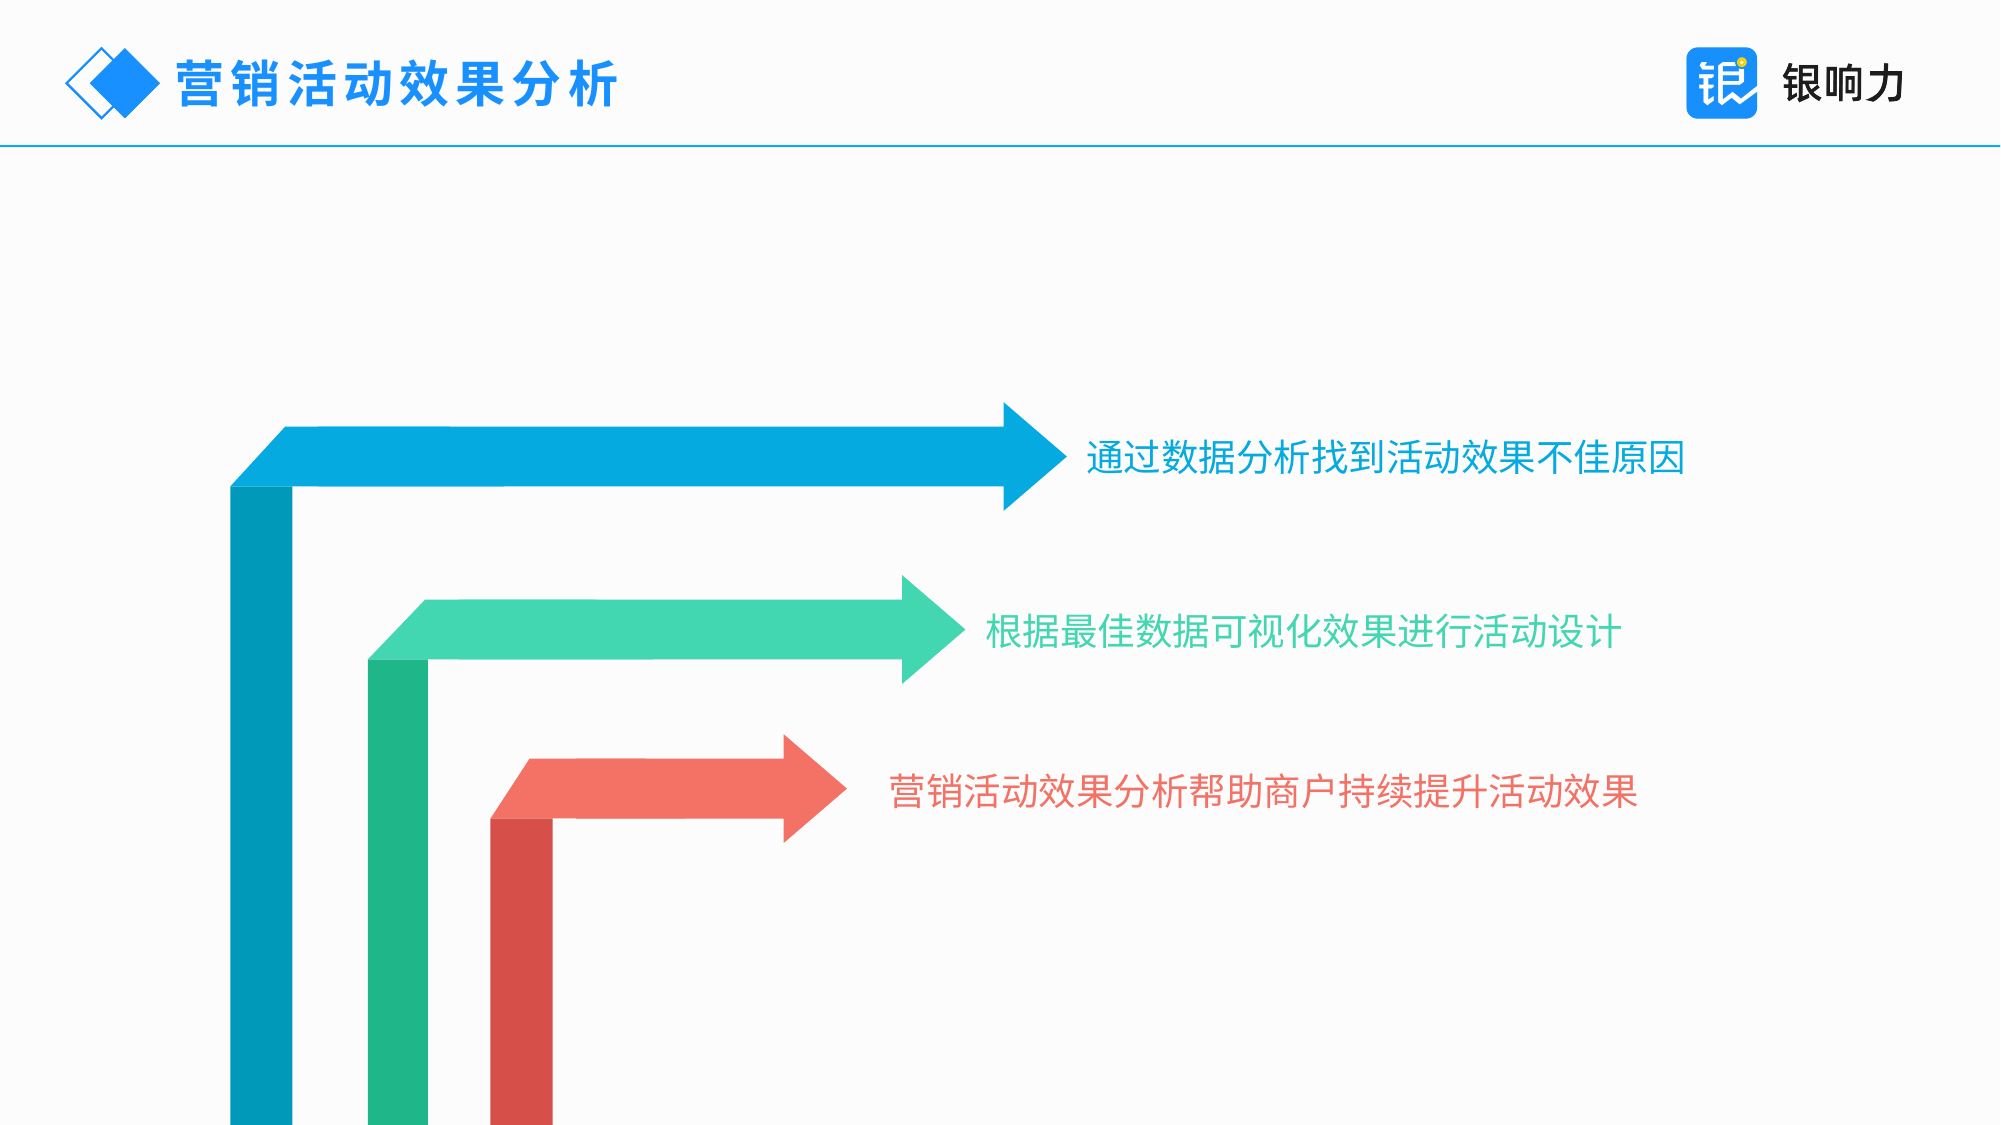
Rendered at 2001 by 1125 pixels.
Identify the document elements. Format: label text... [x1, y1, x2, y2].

text_box [367, 684, 429, 1125]
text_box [230, 402, 1067, 511]
picture [1664, 30, 1931, 137]
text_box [490, 734, 847, 844]
text_box [489, 817, 554, 1125]
text_box 营销活动效果分析帮助商户持续提升活动效果 [874, 760, 1751, 821]
text_box 根据最佳数据可视化效果进行活动设计 [970, 600, 1674, 661]
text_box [367, 575, 966, 684]
text_box [229, 485, 293, 1125]
text_box 通过数据分析找到活动效果不佳原因 [1071, 426, 1775, 487]
text_box 营销活动效果分析 [159, 45, 984, 121]
